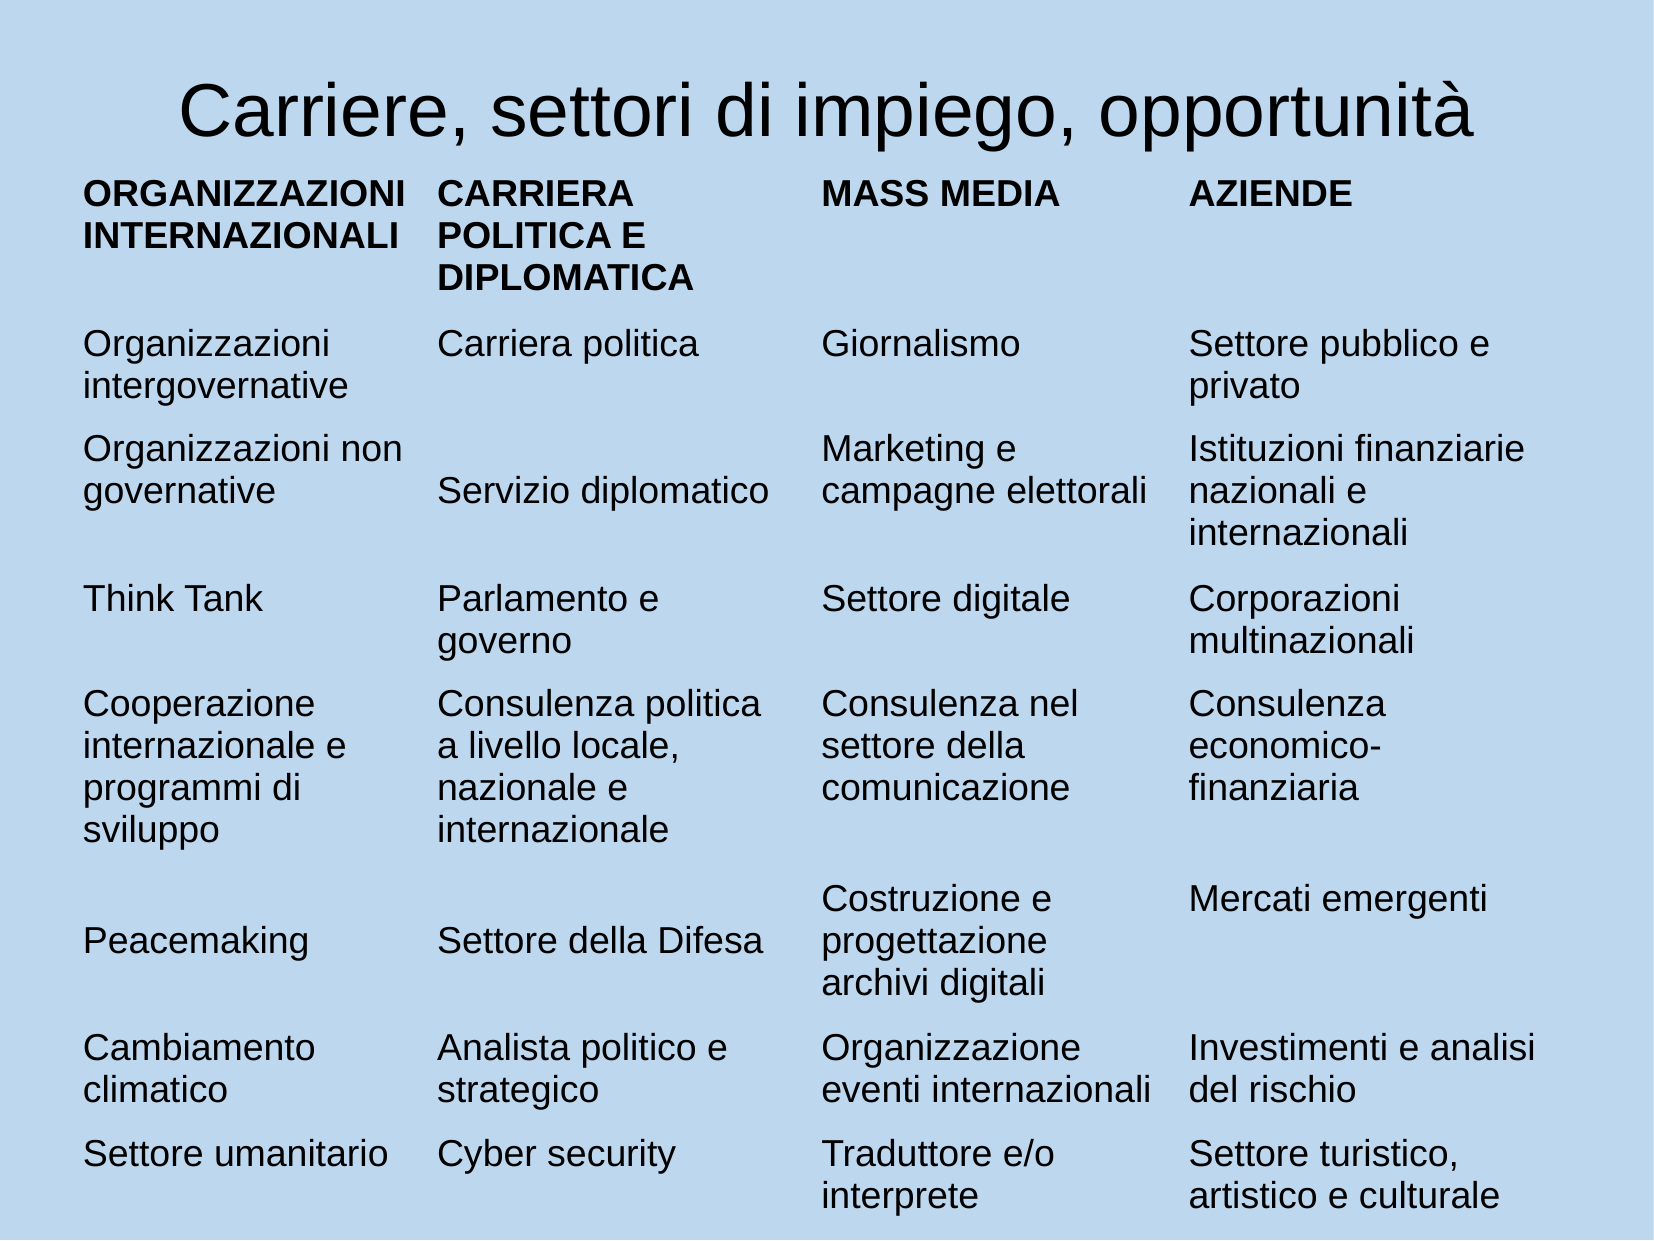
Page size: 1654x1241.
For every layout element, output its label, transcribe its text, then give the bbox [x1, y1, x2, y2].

table_cell Cambiamento climatico [68, 1019, 422, 1125]
table_cell Organizzazioni non governative [68, 420, 422, 570]
table_cell Settore turistico, artistico e culturale [1173, 1125, 1562, 1230]
table_cell Parlamento e governo [422, 570, 806, 675]
table_cell Cyber security [422, 1125, 806, 1230]
table_cell Organizzazione eventi internazionali [806, 1019, 1173, 1125]
table_cell Corporazioni multinazionali [1173, 570, 1562, 675]
table_cell Consulenza politica a livello locale, nazionale e internazionale [422, 675, 806, 870]
table_cell Consulenza economico-finanziaria [1173, 675, 1562, 870]
table_cell Costruzione e progettazione archivi digitali [806, 870, 1173, 1019]
table_cell Consulenza nel settore della comunicazione [806, 675, 1173, 870]
table_header ORGANIZZAZIONI INTERNAZIONALI [68, 165, 422, 315]
table_cell Servizio diplomatico [422, 420, 806, 570]
table_cell Giornalismo [806, 315, 1173, 420]
table_header AZIENDE [1173, 165, 1562, 315]
table_cell Investimenti e analisi del rischio [1173, 1019, 1562, 1125]
table_cell Analista politico e strategico [422, 1019, 806, 1125]
table_cell Cooperazione internazionale e programmi di sviluppo [68, 675, 422, 870]
table_cell Istituzioni finanziarie nazionali e internazionali [1173, 420, 1562, 570]
table_cell Think Tank [68, 570, 422, 675]
table_cell Mercati emergenti [1173, 870, 1562, 1019]
table_header CARRIERA POLITICA E DIPLOMATICA [422, 165, 806, 315]
table_cell Settore umanitario [68, 1125, 422, 1230]
table_cell Traduttore e/o interprete [806, 1125, 1173, 1230]
table_cell Marketing e campagne elettorali [806, 420, 1173, 570]
table_cell Carriera politica [422, 315, 806, 420]
table_cell Settore della Difesa [422, 870, 806, 1019]
table_cell Peacemaking [68, 870, 422, 1019]
table_cell Organizzazioni intergovernative [68, 315, 422, 420]
table_cell Settore pubblico e privato [1173, 315, 1562, 420]
table_cell Settore digitale [806, 570, 1173, 675]
table_header MASS MEDIA [806, 165, 1173, 315]
title Carriere, settori di impiego, opportunità [82, 59, 1571, 154]
